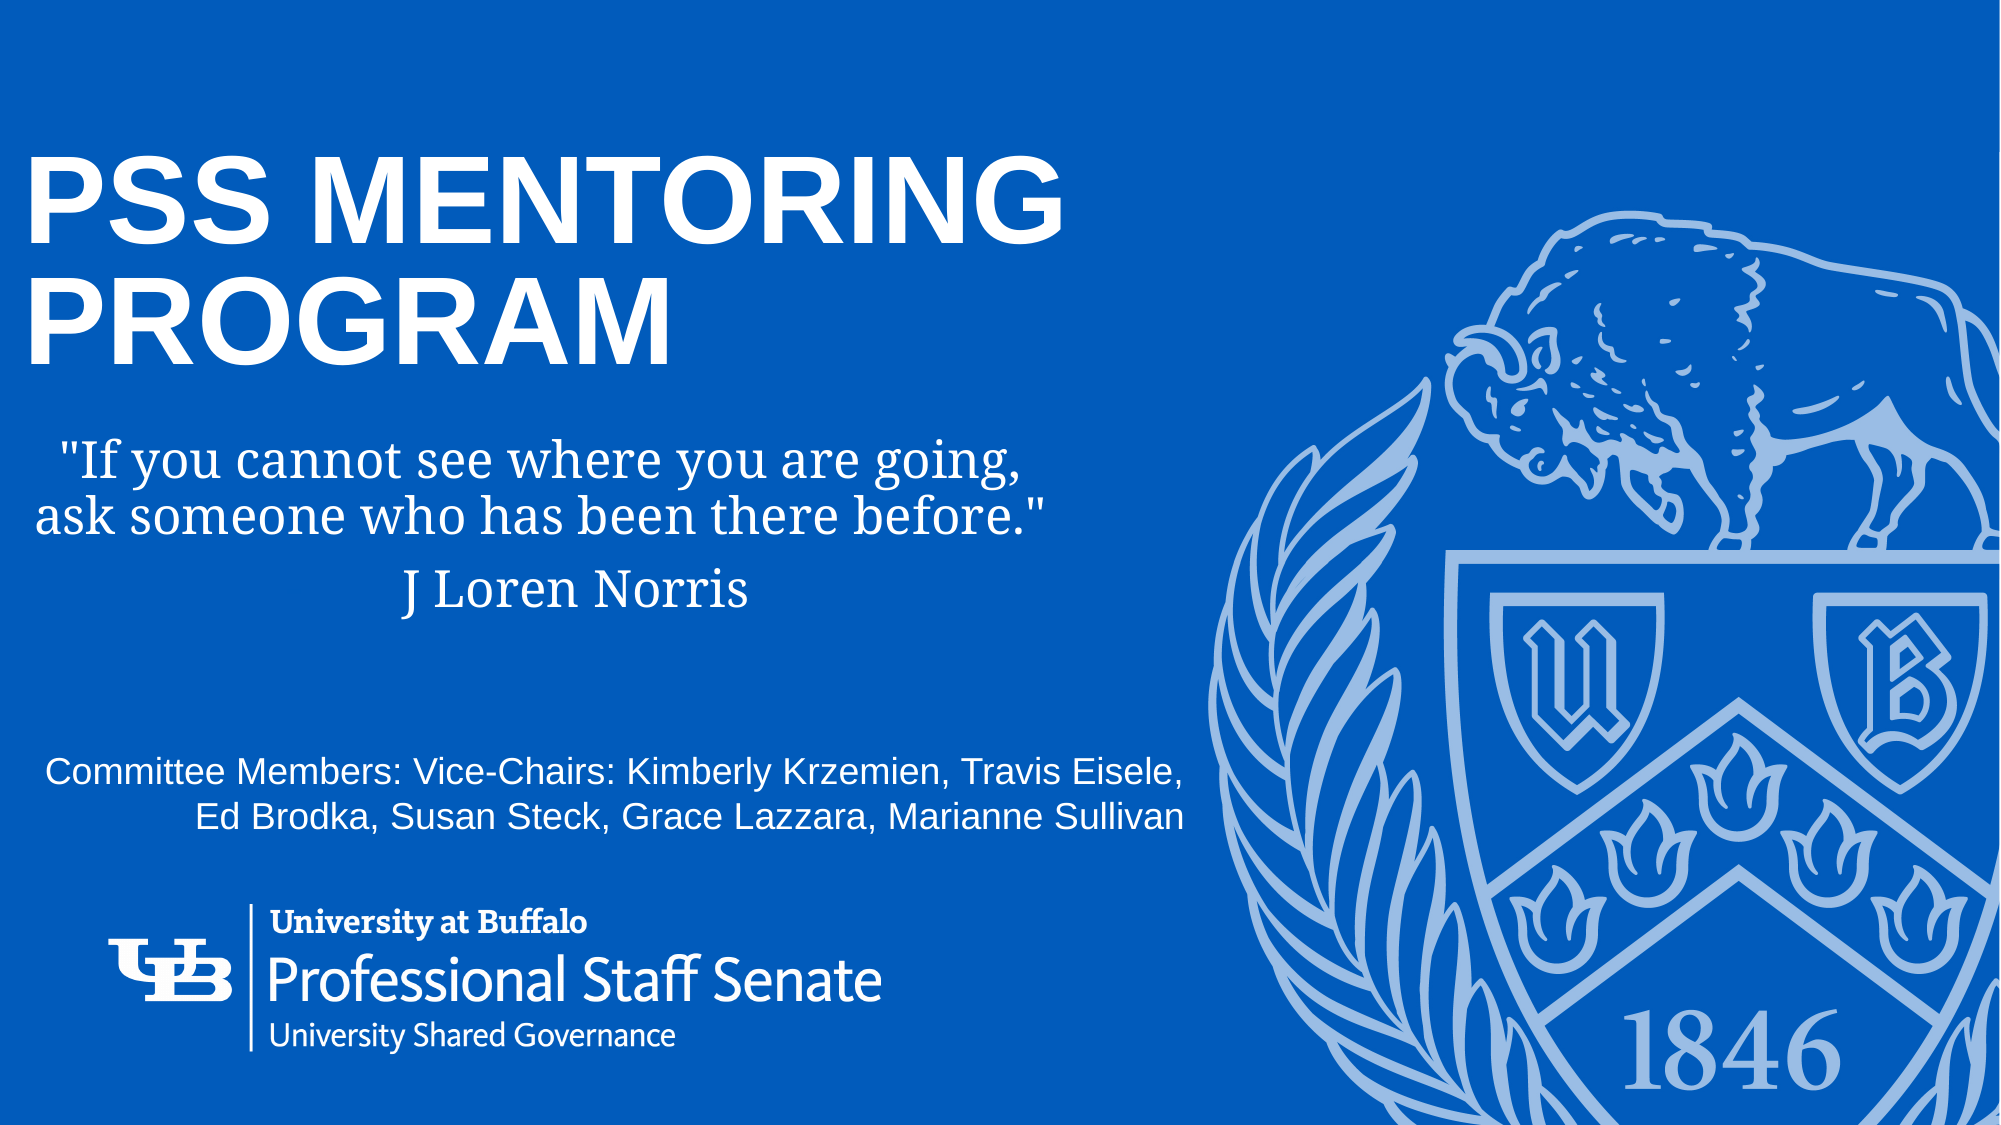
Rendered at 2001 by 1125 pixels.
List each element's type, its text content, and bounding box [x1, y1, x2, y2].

text_box Committee Members: Vice-Chairs: Kimberly Krzemien, Travis Eisele, Ed Brodka, Susan Steck, Grace Lazzara, Marianne Sullivan [30, 739, 1211, 845]
list "If you cannot see where you are going, ask someone who has been there before." J Loren Norris [23, 427, 1073, 645]
picture [0, 0, 2000, 1125]
title PSS Mentoring Program [23, 5, 1113, 398]
